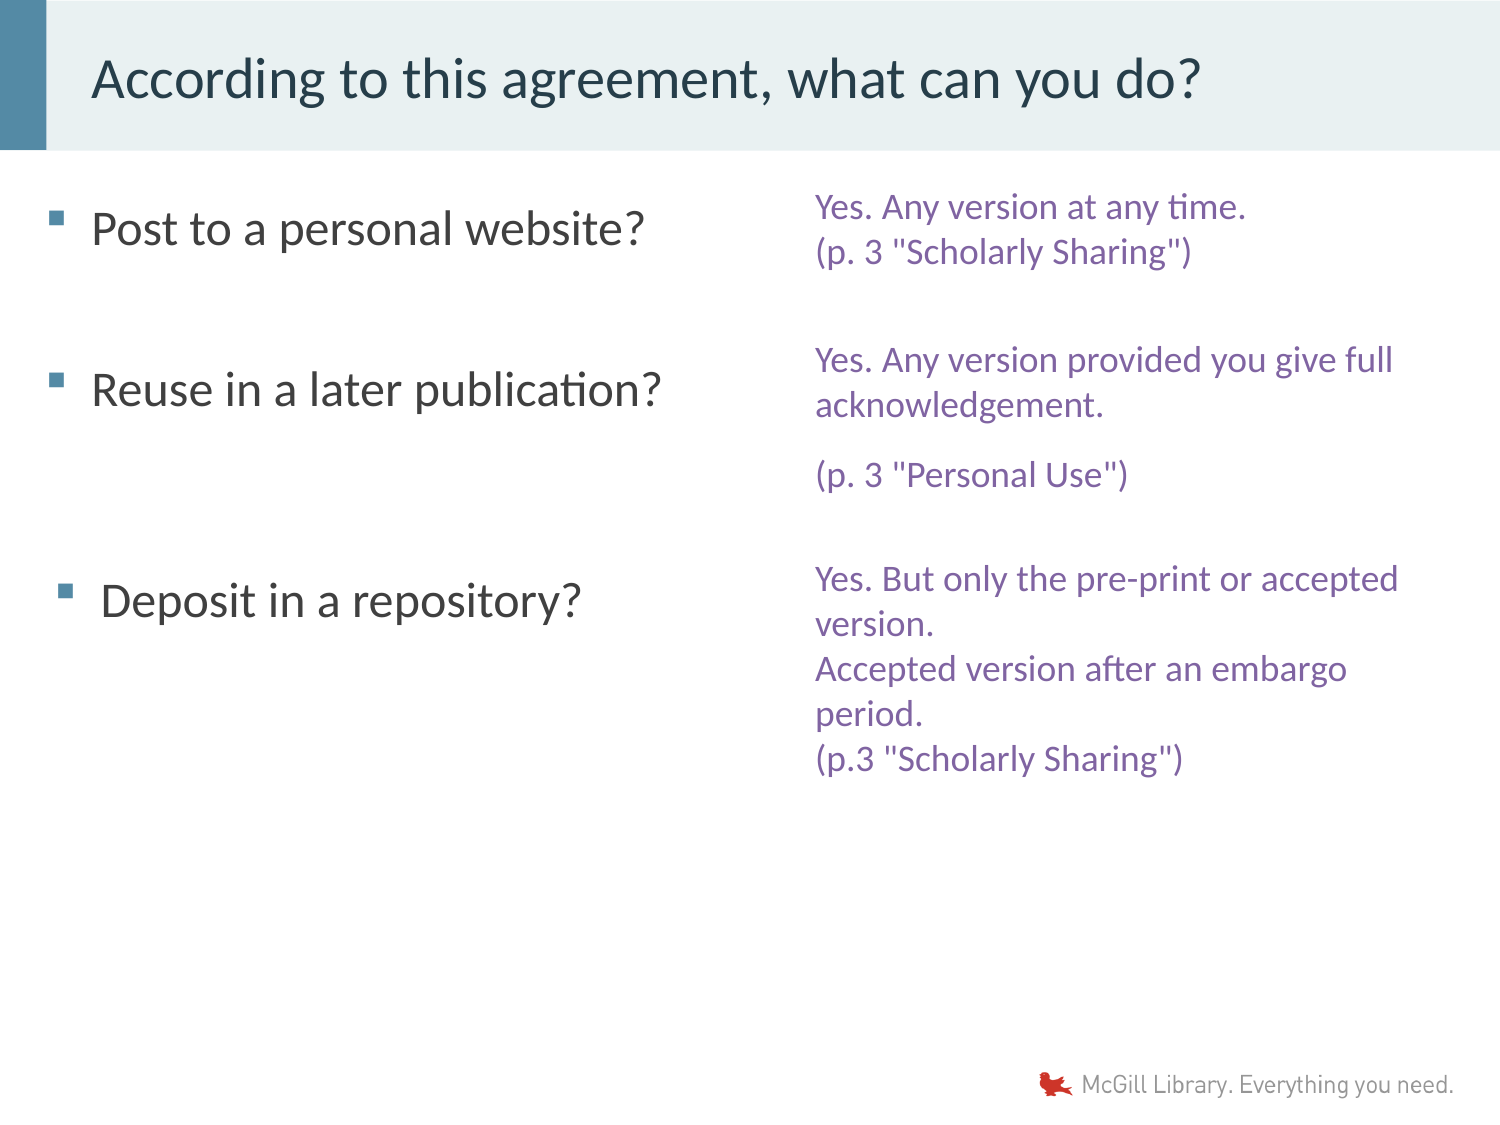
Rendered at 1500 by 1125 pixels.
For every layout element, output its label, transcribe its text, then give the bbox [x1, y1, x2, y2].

text_box Reuse in a later publication? [0, 311, 822, 469]
title According to this agreement, what can you do? [46, 0, 1500, 150]
picture [1037, 1070, 1075, 1098]
text_box Yes. Any version provided you give full acknowledgement. (p. 3 "Personal Use") [725, 327, 1500, 503]
list Post to a personal website? [0, 149, 822, 307]
text_box Deposit in a repository? [9, 522, 831, 680]
text_box Yes. Any version at any time. (p. 3 "Scholarly Sharing") [725, 174, 1500, 280]
text_box Yes. But only the pre-print or accepted version. ​ Accepted version after an embargo period. ​ (p.3 "Scholarly Sharing") [725, 546, 1471, 787]
picture [1076, 1070, 1458, 1102]
